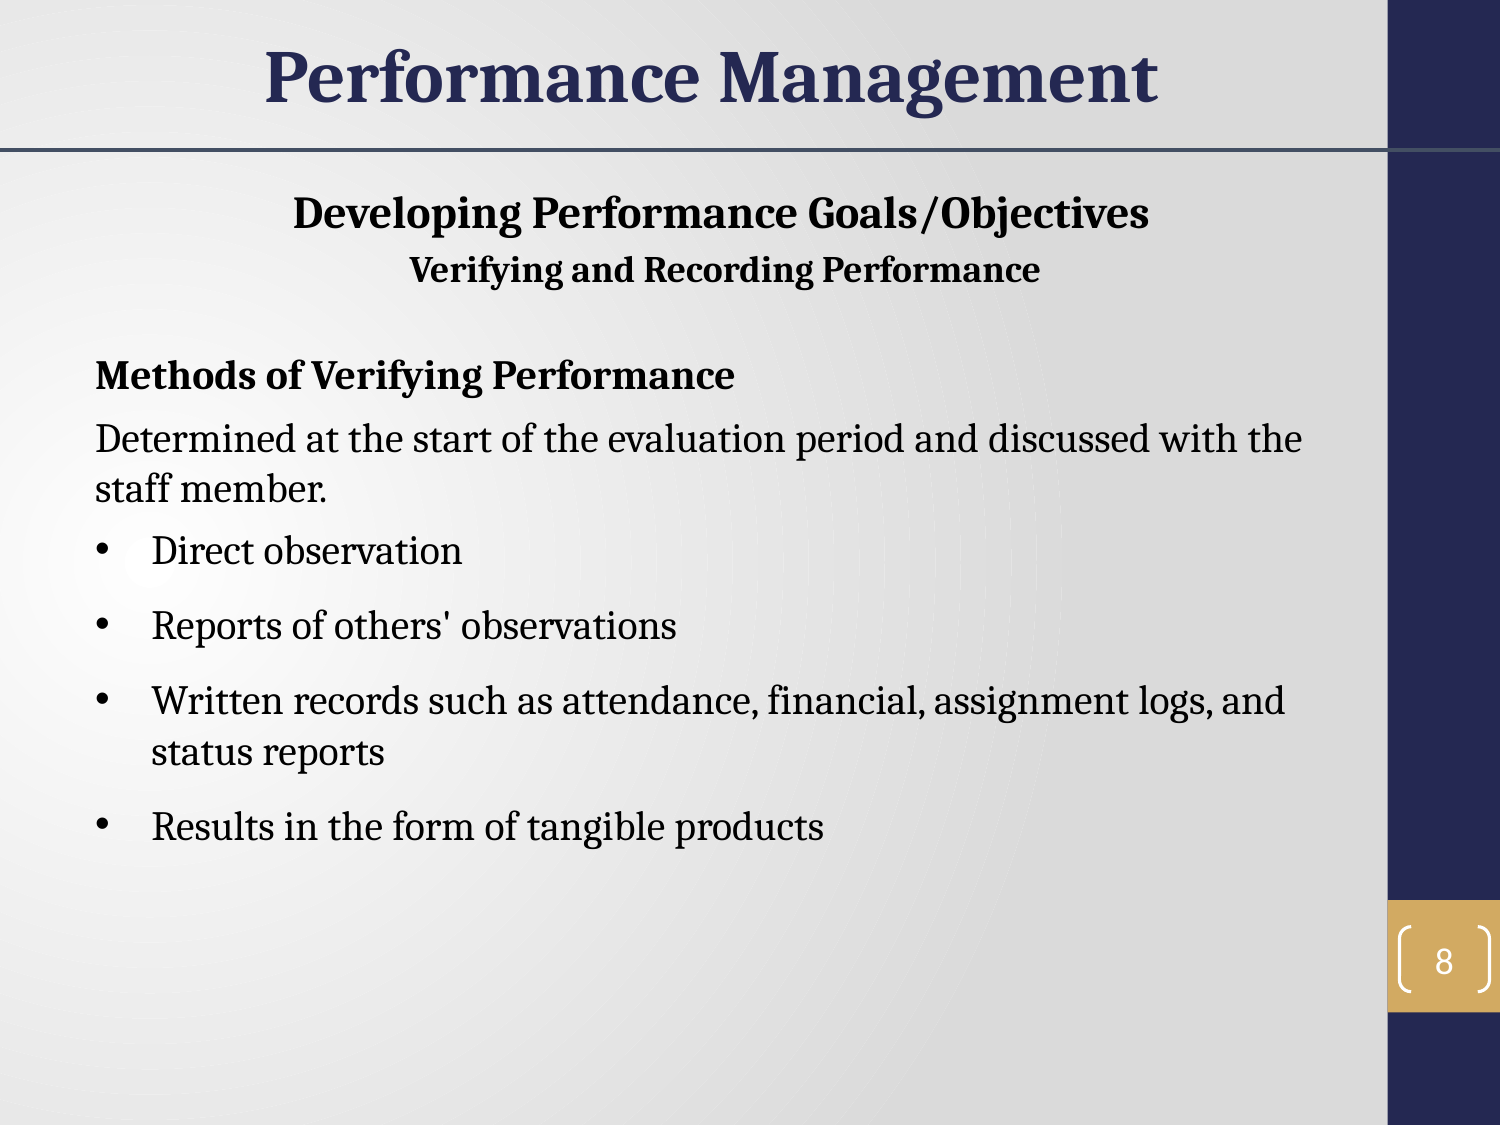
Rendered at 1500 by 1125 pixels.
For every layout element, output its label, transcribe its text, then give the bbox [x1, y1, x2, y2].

text_box Performance Management [74, 20, 1350, 142]
slide_number 8 [1397, 925, 1492, 994]
text_box Developing Performance Goals/Objectives Verifying and Recording Performance Methods of Verifying Performance Determined at the start of the evaluation period and discussed with the staff member. Direct observation Reports of others' observations Written records such as attendance, financial, assignment logs, and status reports Results in the form of tangible products [80, 174, 1363, 1063]
